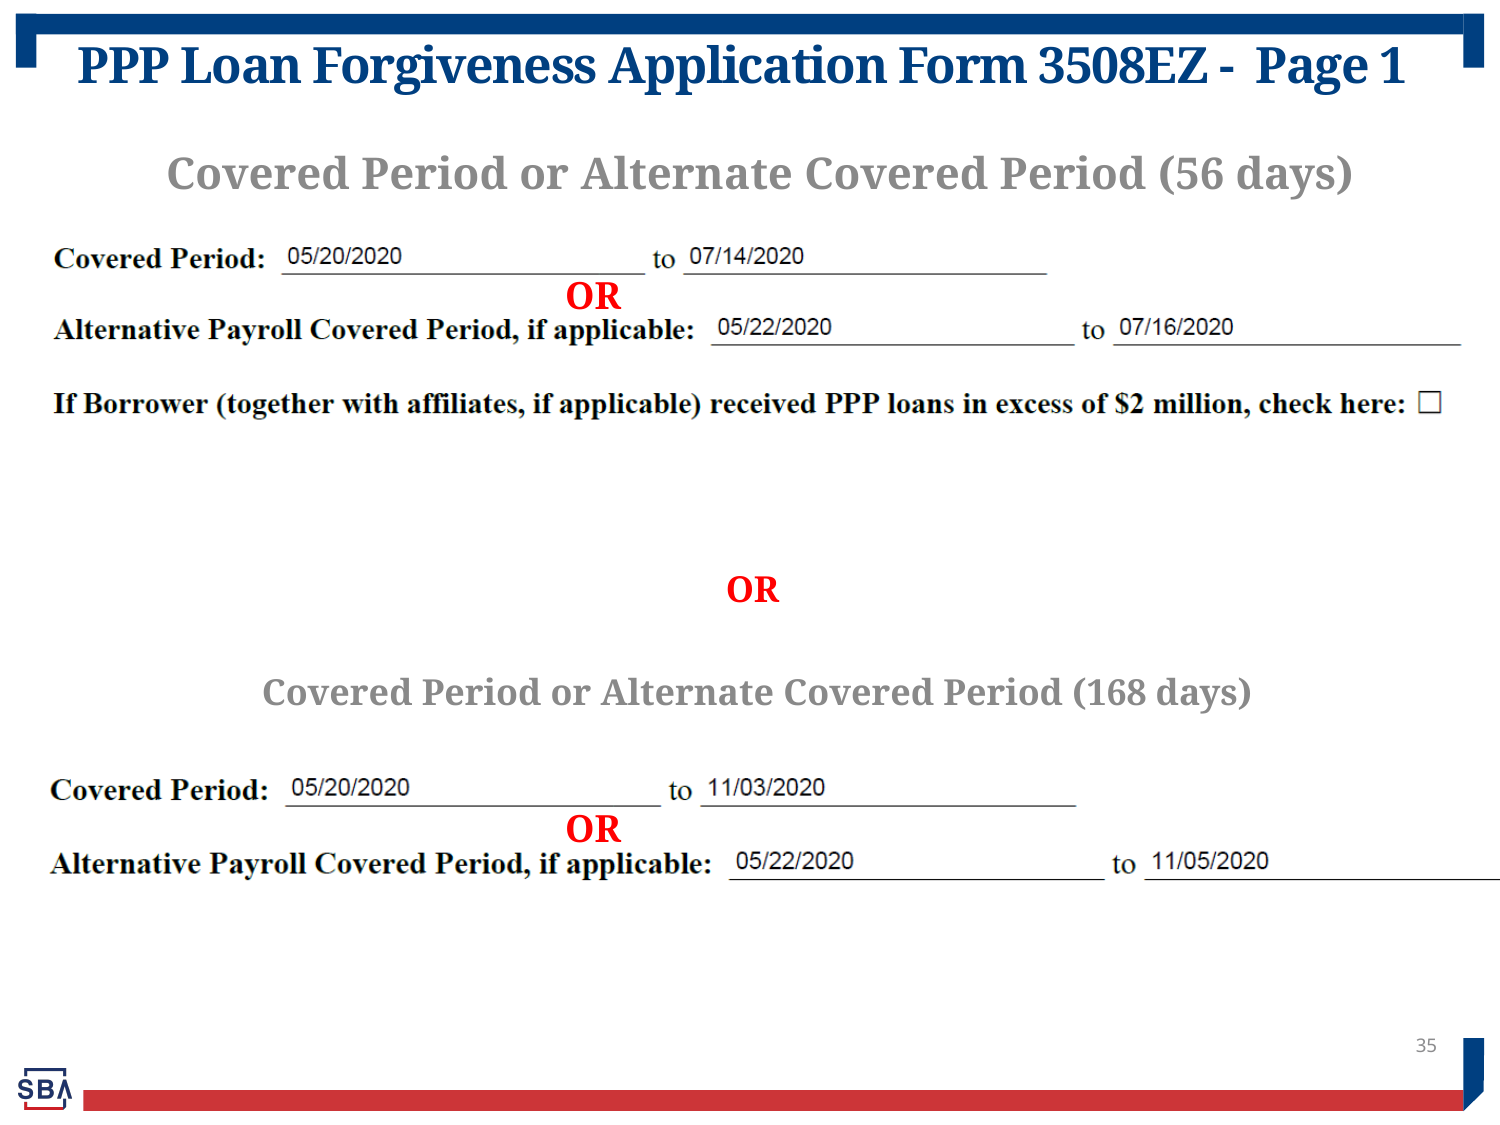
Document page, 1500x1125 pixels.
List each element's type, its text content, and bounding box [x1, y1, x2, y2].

picture [18, 1068, 73, 1110]
text_box PPP Loan Forgiveness Application Form 3508EZ - Page 1 [0, 33, 1486, 126]
picture [34, 227, 1486, 428]
list Covered Period or Alternate Covered Period (56 days) [68, 126, 1453, 207]
slide_number 35 [1114, 1016, 1453, 1076]
list OR Covered Period or Alternate Covered Period (168 days) [34, 562, 1480, 721]
picture [34, 754, 1500, 901]
